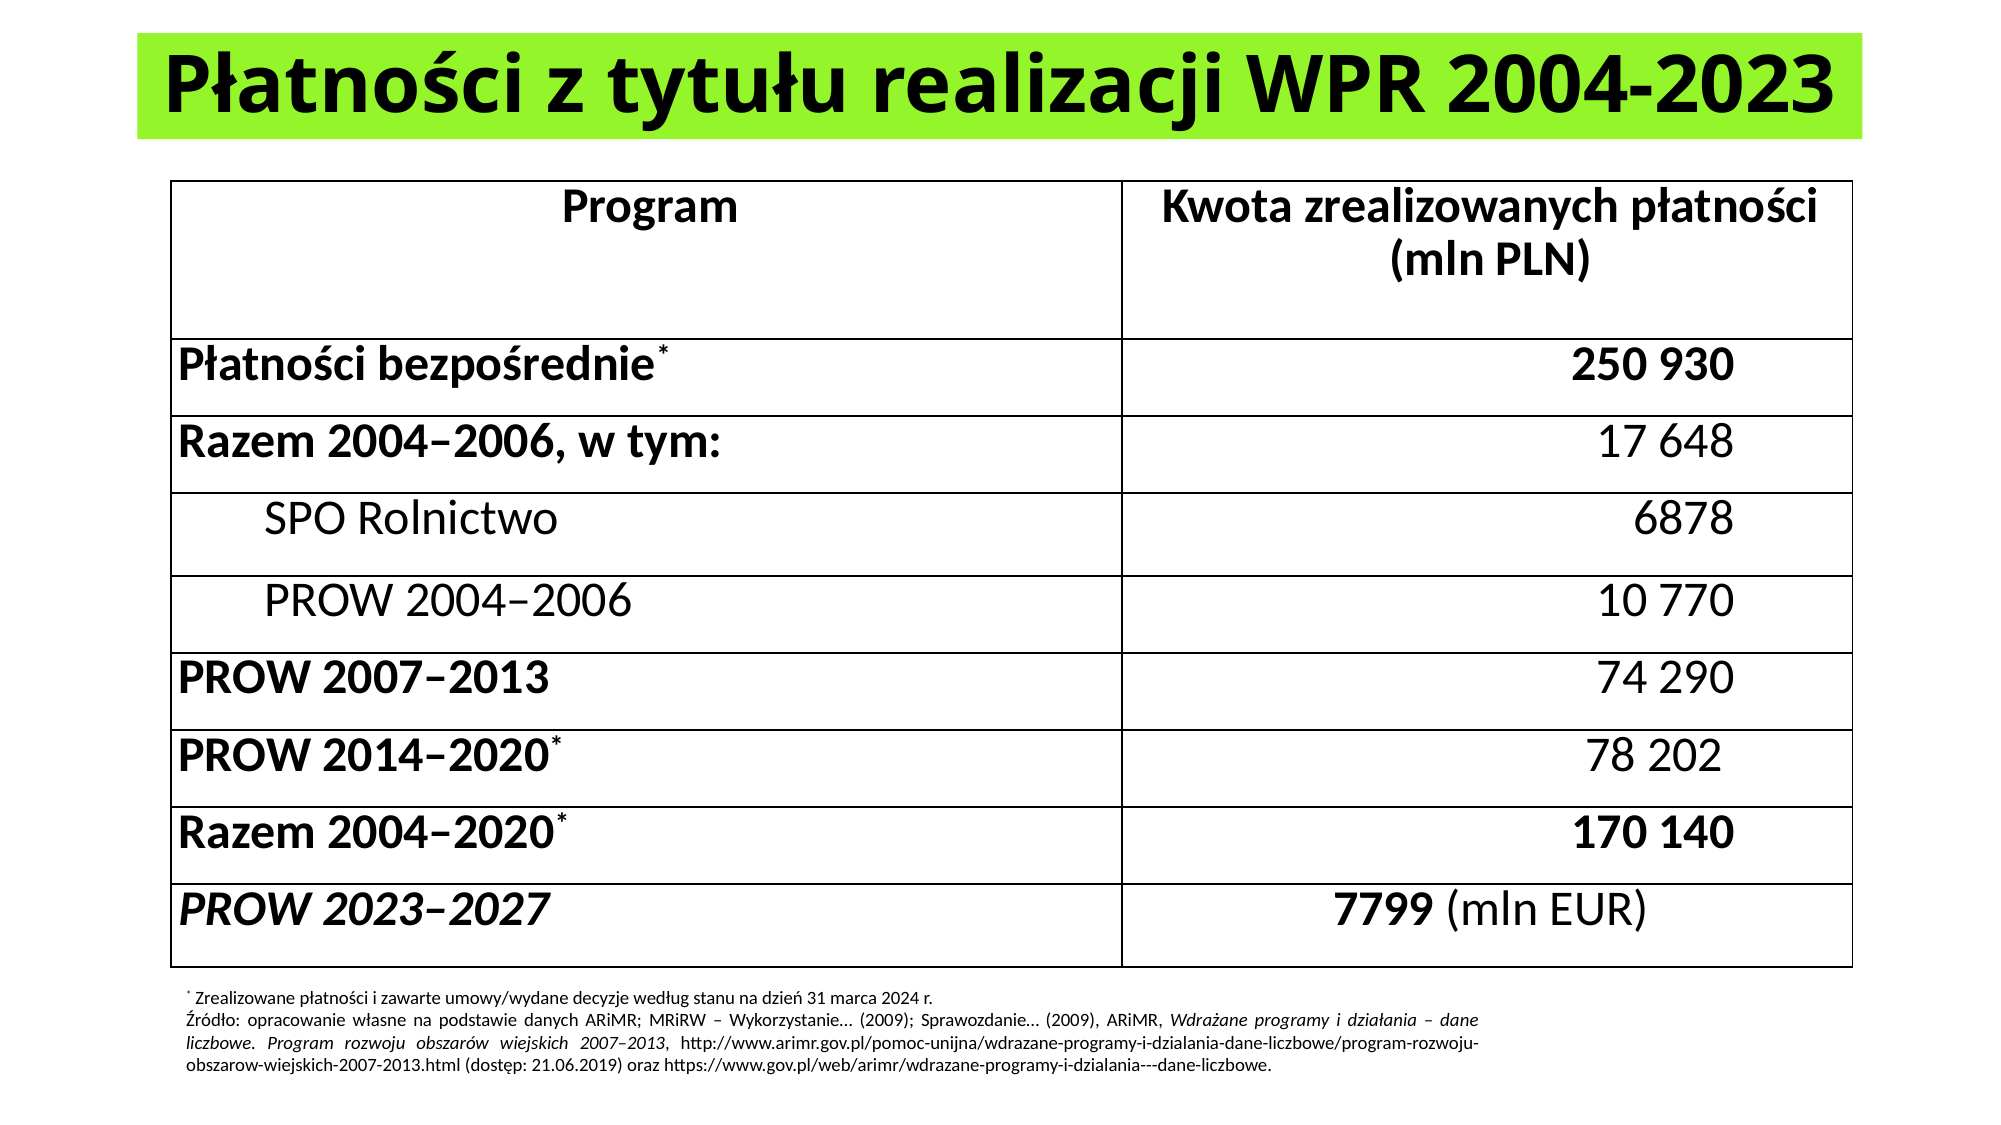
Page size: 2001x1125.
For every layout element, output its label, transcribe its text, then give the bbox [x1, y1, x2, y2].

table_cell PROW 2023–2027 [172, 885, 1121, 966]
table_cell 10 770 [1123, 577, 1852, 652]
table_cell 17 648 [1123, 417, 1852, 492]
table_cell Płatności bezpośrednie* [172, 340, 1121, 415]
table_cell 7799 (mln EUR) [1123, 885, 1852, 966]
table_cell PROW 2014–2020* [172, 731, 1121, 806]
text_box * Zrealizowane płatności i zawarte umowy/wydane decyzje według stanu na dzień 31 marca 2024 r. Źródło: opracowanie własne na podstawie danych ARiMR; MRiRW – Wykorzystanie… (2009); Sprawozdanie… (2009), ARiMR, Wdrażane programy i działania – dane liczbowe. Program rozwoju obszarów wiejskich 2007–2013, http://www.arimr.gov.pl/pomoc-unijna/wdrazane-programy-i-dzialania-dane-liczbowe/program-rozwoju-obszarow-wiejskich-2007-2013.html (dostęp: 21.06.2019) oraz https://www.gov.pl/web/arimr/wdrazane-programy-i-dzialania---dane-liczbowe. [171, 978, 1494, 1083]
table_cell 74 290 [1123, 654, 1852, 729]
table_cell 6878 [1123, 494, 1852, 575]
title Płatności z tytułu realizacji WPR 2004-2023 [137, 33, 1863, 140]
table_cell Razem 2004–2020* [172, 808, 1121, 883]
table_cell SPO Rolnictwo [172, 494, 1121, 575]
table_cell PROW 2007–2013 [172, 654, 1121, 729]
table_cell 78 202 [1123, 731, 1852, 806]
table_cell PROW 2004–2006 [172, 577, 1121, 652]
table_header Program [172, 182, 1121, 338]
table_cell 170 140 [1123, 808, 1852, 883]
table_cell Razem 2004–2006, w tym: [172, 417, 1121, 492]
table_header Kwota zrealizowanych płatności (mln PLN) [1123, 182, 1852, 338]
table_cell 250 930 [1123, 340, 1852, 415]
